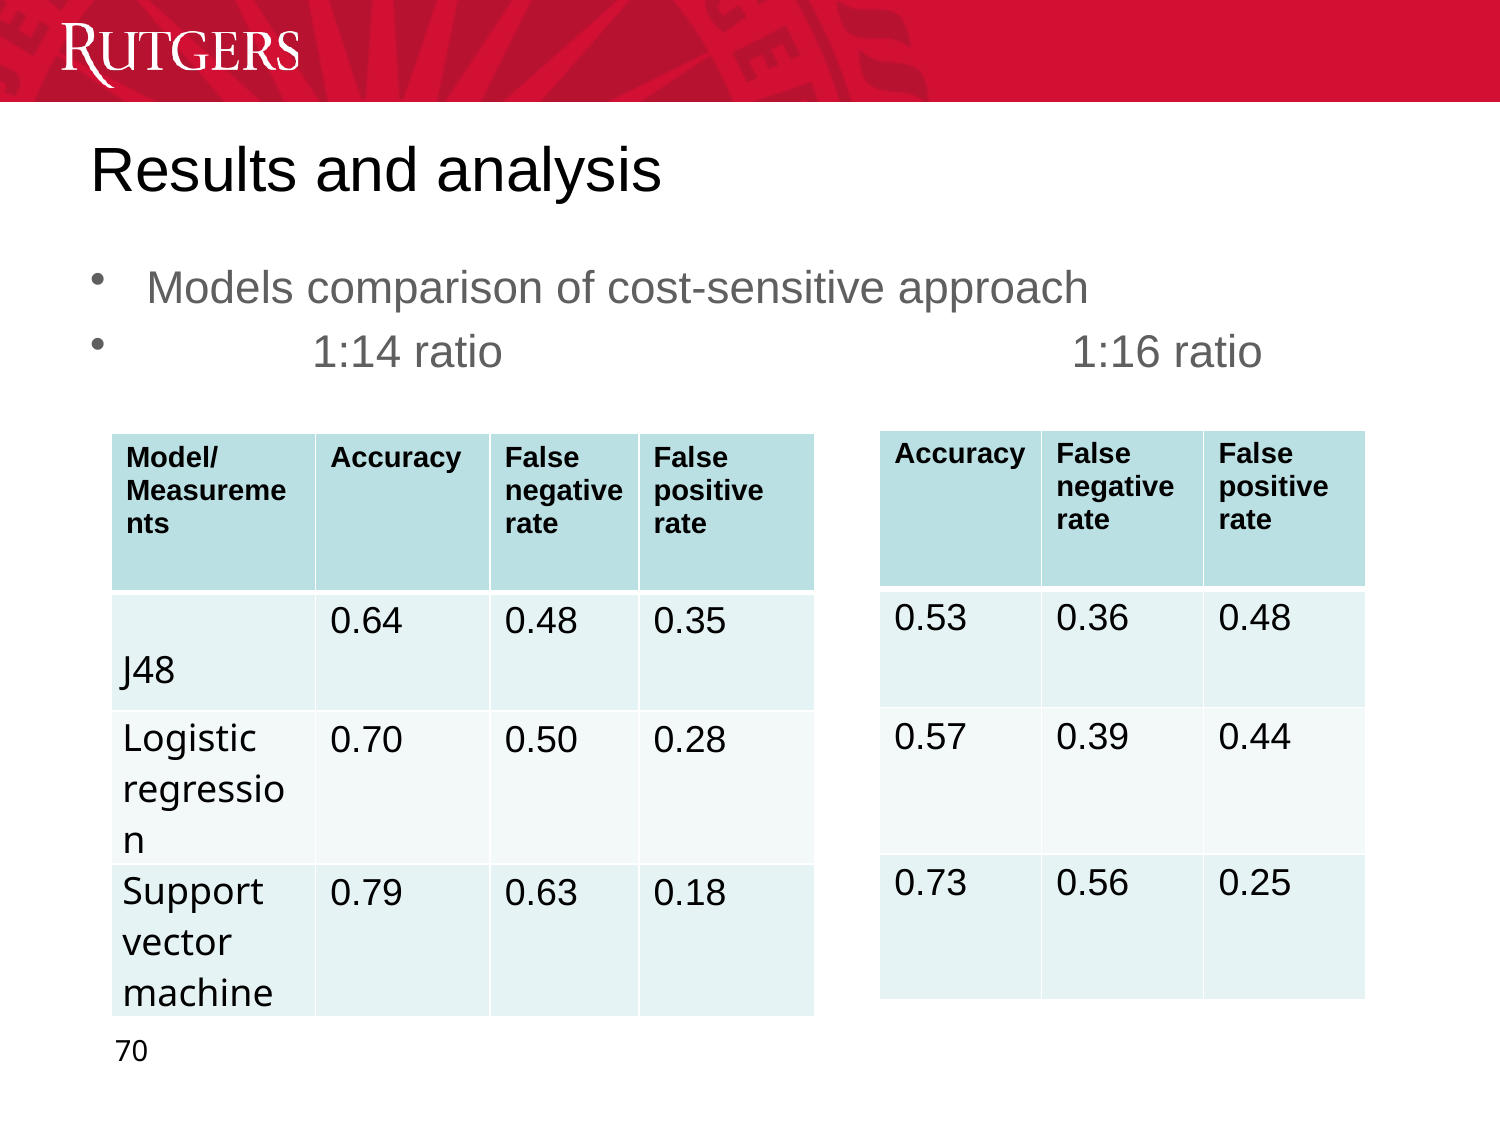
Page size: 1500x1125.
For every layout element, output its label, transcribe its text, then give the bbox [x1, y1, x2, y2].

table_header False positive rate [1204, 431, 1365, 586]
table_cell 0.48 [1204, 592, 1365, 707]
table_cell 0.57 [880, 708, 1041, 853]
table_cell 0.44 [1204, 708, 1365, 853]
table_cell 0.18 [640, 865, 814, 1016]
table_cell J48 [112, 595, 315, 710]
table_header Accuracy [880, 431, 1041, 586]
table_cell 0.53 [880, 592, 1041, 707]
table_cell 0.73 [880, 855, 1041, 999]
table_cell 0.39 [1042, 708, 1203, 853]
table_cell 0.70 [316, 712, 489, 863]
table_header False negative rate [1042, 431, 1203, 586]
table_header Accuracy [316, 434, 489, 590]
picture [0, 0, 1500, 102]
slide_number 70 [99, 1024, 426, 1103]
table_cell 0.56 [1042, 855, 1203, 999]
list Models comparison of cost-sensitive approach 1:14 ratio 1:16 ratio [75, 249, 1425, 1022]
table_header False negative rate [491, 434, 638, 590]
table_header Model/ Measurements [112, 434, 315, 590]
table_cell 0.25 [1204, 855, 1365, 999]
title Results and analysis [75, 99, 1425, 233]
table_header False positive rate [640, 434, 814, 590]
table_cell 0.36 [1042, 592, 1203, 707]
table_cell 0.63 [491, 865, 638, 1016]
table_cell 0.28 [640, 712, 814, 863]
table_cell Support vector machine [112, 865, 315, 1016]
table_cell 0.79 [316, 865, 489, 1016]
table_cell Logistic regression [112, 712, 315, 863]
table_cell 0.48 [491, 595, 638, 710]
table_cell 0.50 [491, 712, 638, 863]
table_cell 0.64 [316, 595, 489, 710]
table_cell 0.35 [640, 595, 814, 710]
